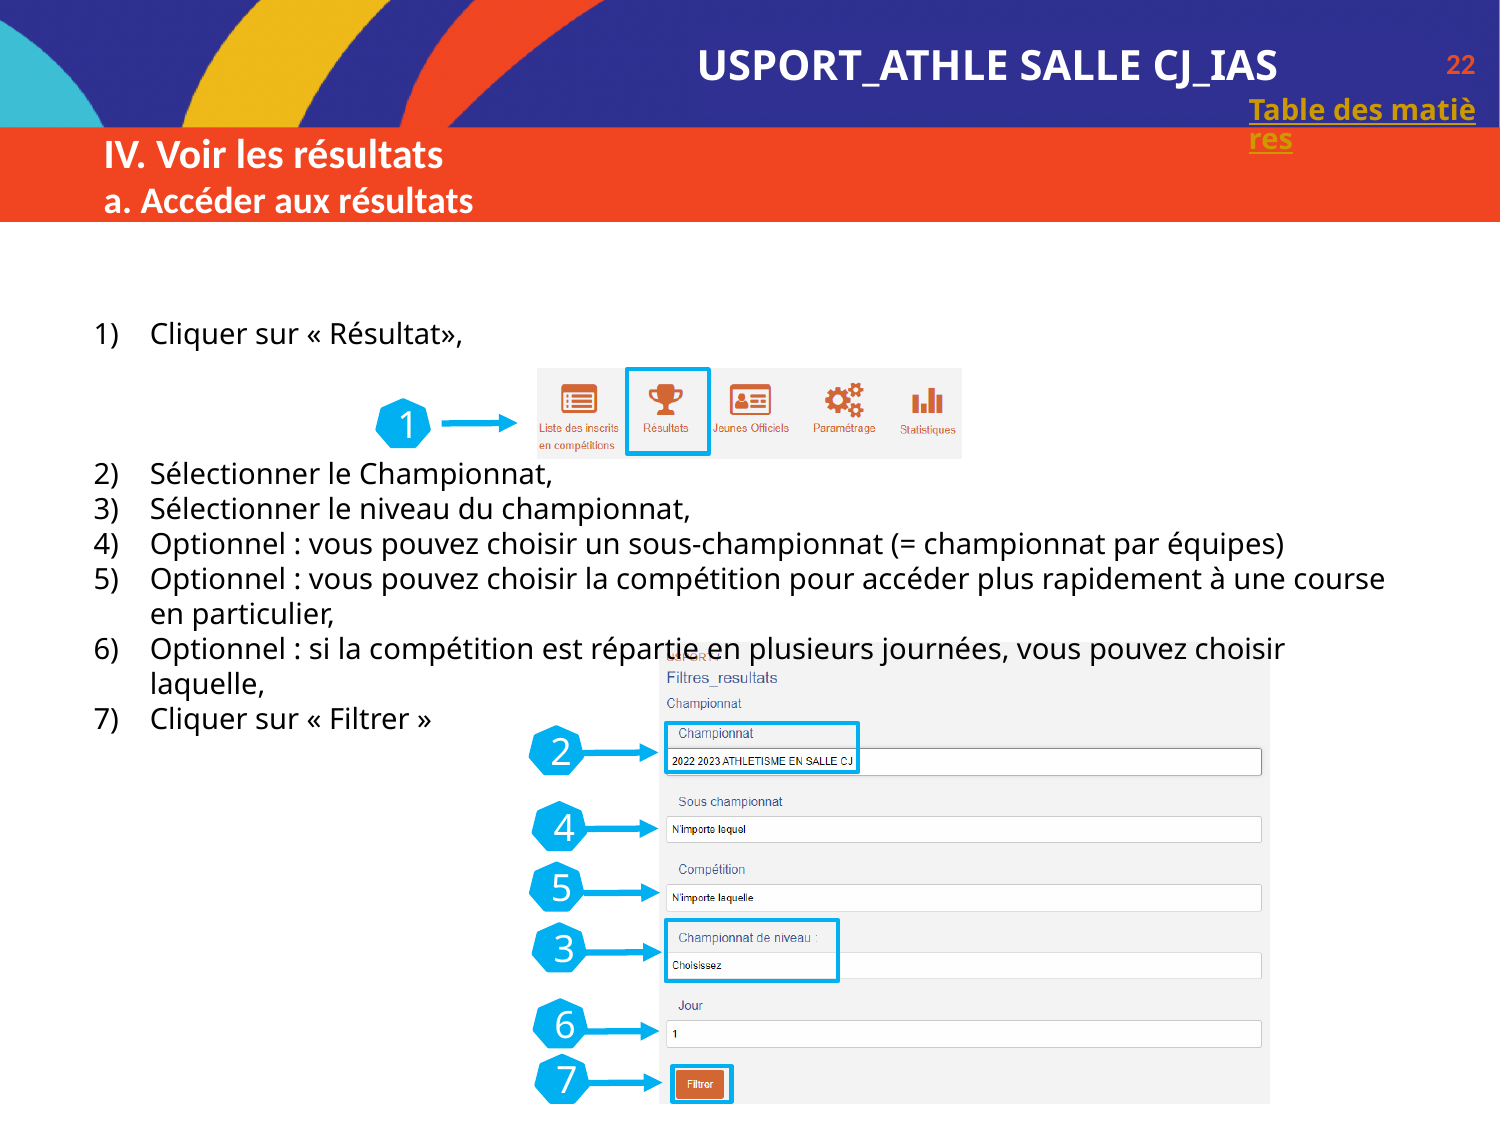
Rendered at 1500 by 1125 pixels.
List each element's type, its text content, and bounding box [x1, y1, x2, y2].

text_box a. Accéder aux résultats [0, 175, 1500, 222]
picture [537, 368, 963, 460]
text_box Table des matières [1233, 134, 1500, 139]
text_box [586, 1076, 653, 1089]
text_box Cliquer sur « Résultat», Sélectionner le Championnat, Sélectionner le niveau du championnat, Optionnel : vous pouvez choisir un sous-championnat (= championnat par équipes) Optionnel : vous pouvez choisir la compétition pour accéder plus rapidement à une course en particulier, Optionnel : si la compétition est répartie en plusieurs journées, vous pouvez choisir laquelle, Cliquer sur « Filtrer » [78, 273, 1422, 743]
picture [0, 0, 1500, 128]
text_box IV. Voir les résultats [0, 135, 1500, 175]
text_box 5 [528, 861, 585, 912]
text_box [582, 822, 653, 835]
text_box 6 [532, 998, 588, 1049]
text_box [585, 946, 653, 959]
text_box [584, 746, 653, 759]
text_box 1 [375, 398, 431, 449]
text_box [583, 1024, 653, 1038]
text_box 2 [528, 725, 585, 776]
picture [676, 1069, 728, 1099]
text_box [583, 886, 653, 899]
picture [630, 372, 706, 450]
text_box [441, 416, 518, 430]
text_box 3 [531, 922, 587, 973]
text_box 4 [531, 801, 588, 852]
picture [658, 642, 1270, 1104]
text_box 7 [534, 1053, 590, 1104]
